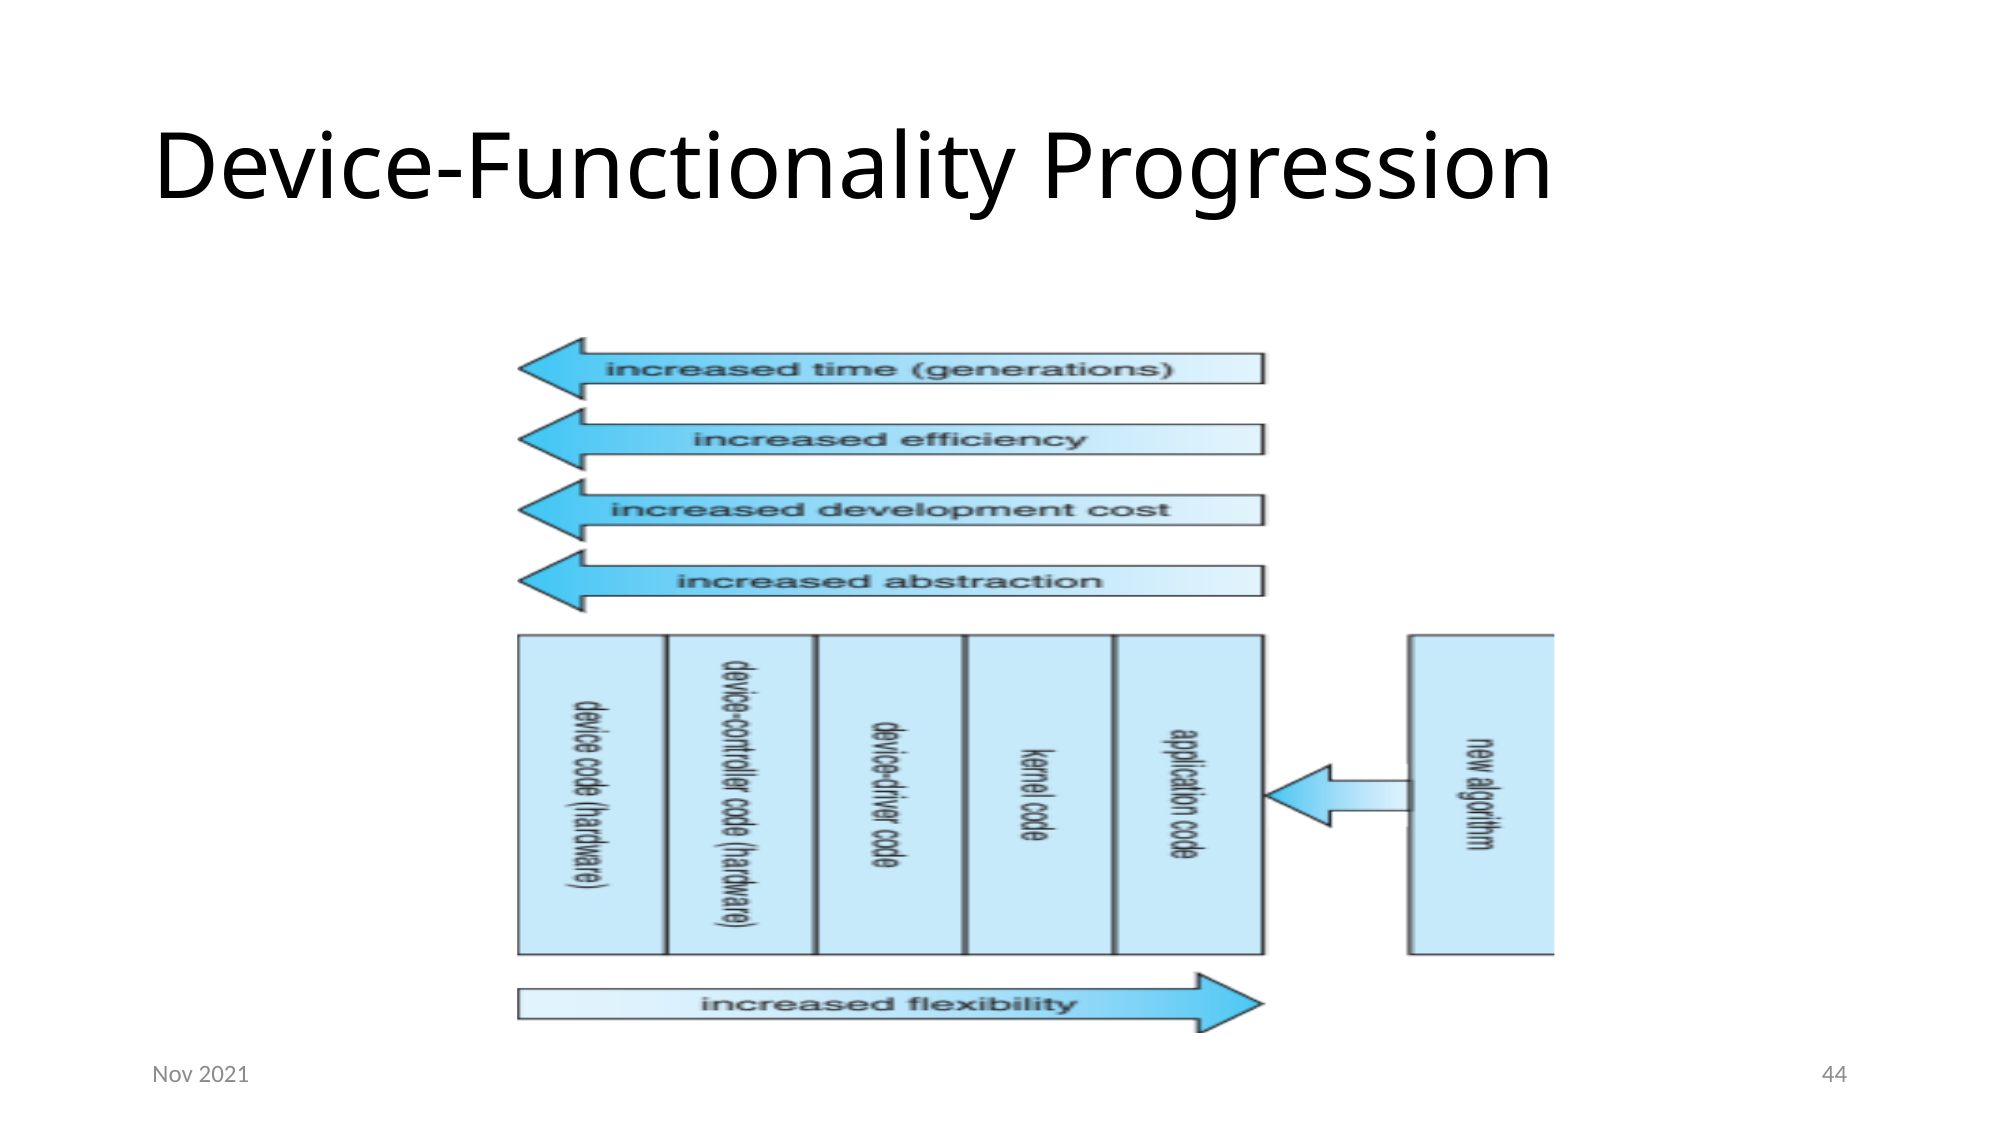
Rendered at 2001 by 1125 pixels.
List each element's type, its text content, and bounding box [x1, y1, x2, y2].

picture [517, 337, 1555, 1033]
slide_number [137, 1042, 588, 1103]
title Device-Functionality Progression [137, 59, 1863, 278]
slide_number 44 [1412, 1042, 1863, 1103]
